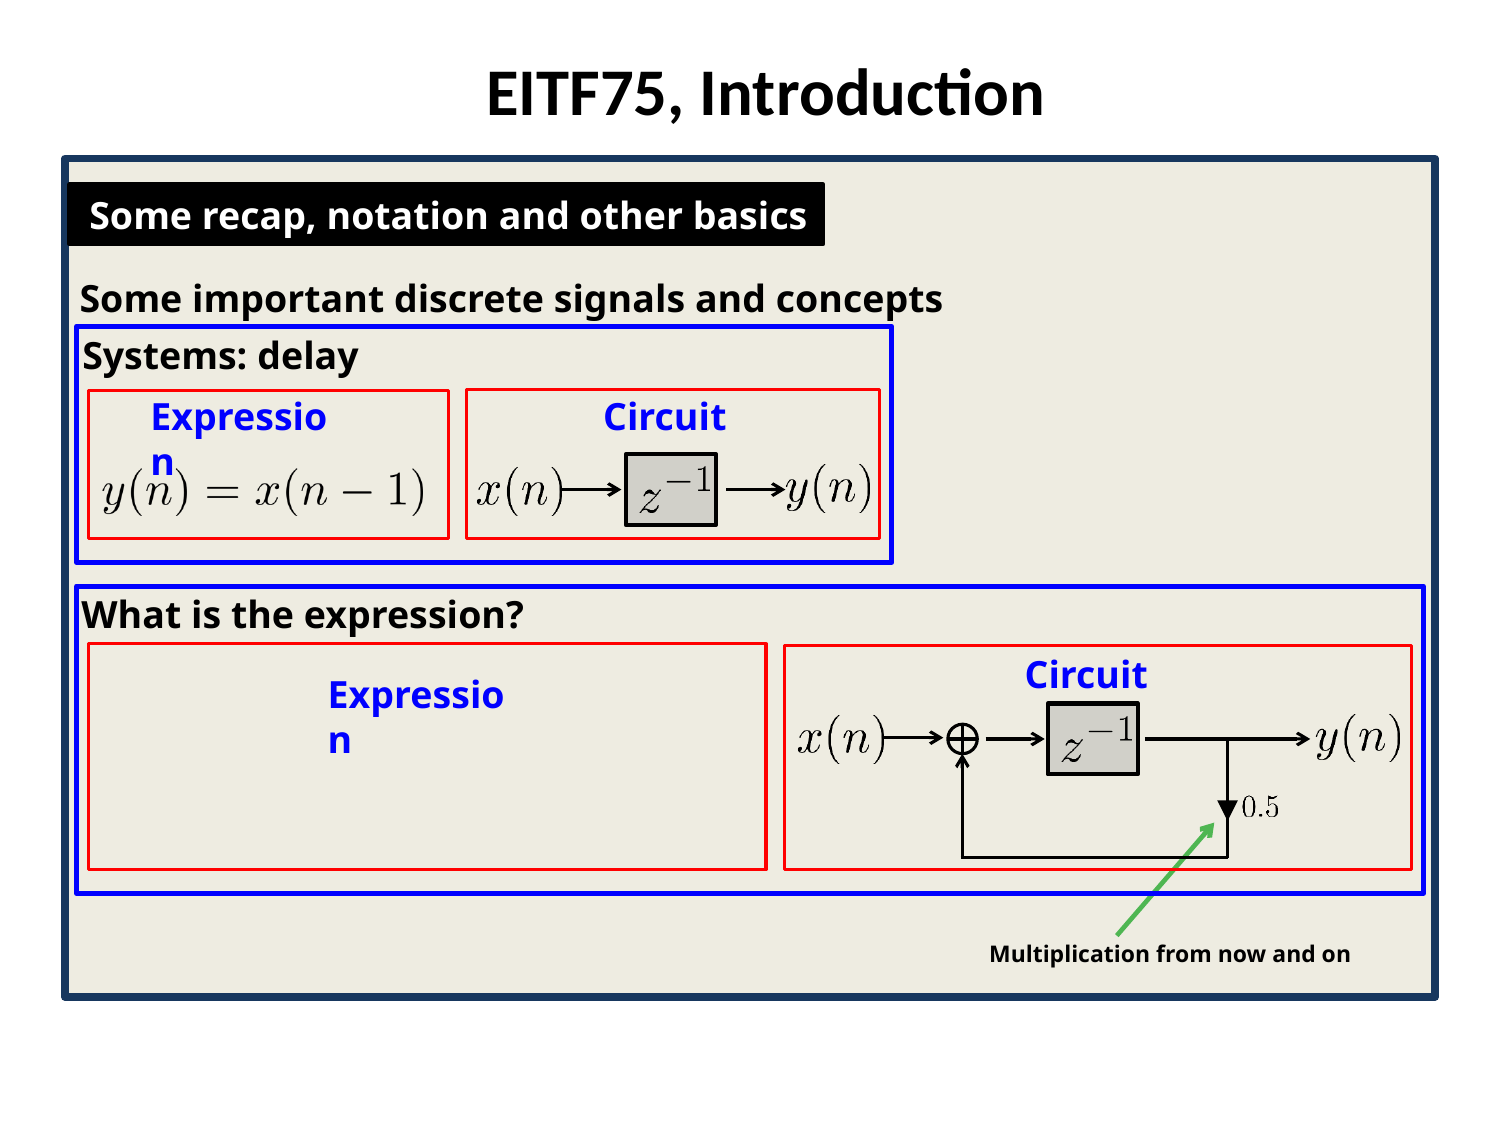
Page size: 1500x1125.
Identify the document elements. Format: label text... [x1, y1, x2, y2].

text_box Systems: delay [67, 324, 443, 385]
text_box Some recap, notation and other basics [74, 184, 824, 245]
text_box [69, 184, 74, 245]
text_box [1047, 703, 1139, 775]
text_box What is the expression? [66, 583, 1128, 643]
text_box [1116, 866, 1215, 936]
text_box EITF75, Introduction [128, 19, 1404, 159]
text_box [63, 156, 1437, 999]
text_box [797, 713, 1400, 858]
picture [102, 467, 424, 516]
text_box [75, 584, 1425, 895]
text_box [75, 373, 894, 564]
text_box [466, 385, 881, 539]
text_box Multiplication from now and on [974, 932, 1373, 975]
text_box [86, 388, 451, 541]
text_box Some important discrete signals and concepts [64, 267, 1022, 373]
